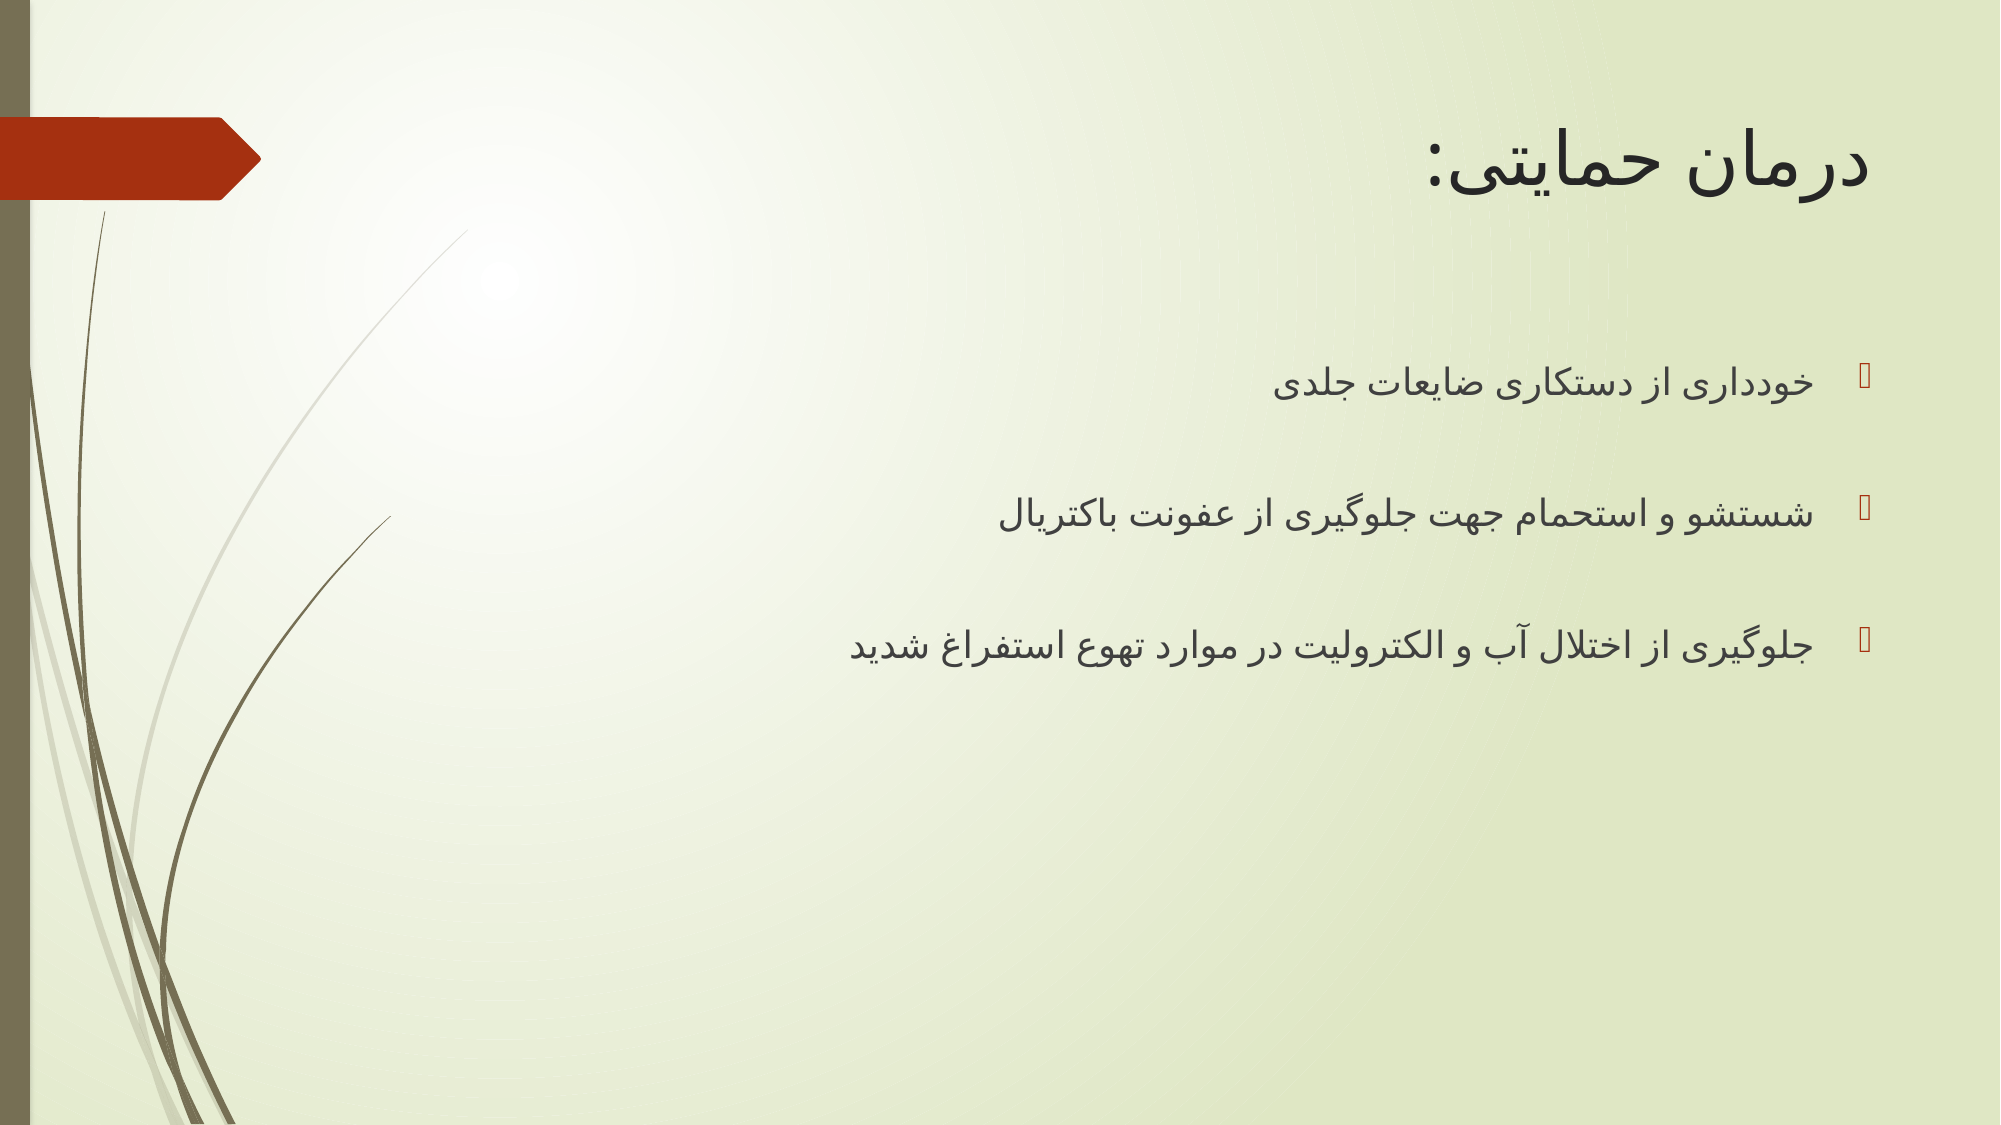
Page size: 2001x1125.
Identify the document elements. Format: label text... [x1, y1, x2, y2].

list خودداری از دستکاری ضایعات جلدی شستشو و استحمام جهت جلوگیری از عفونت باکتریال جلوگیری از اختلال آب و الکترولیت در موارد تهوع استفراغ شدید [424, 350, 1888, 970]
title درمان حمایتی: [425, 102, 1888, 313]
